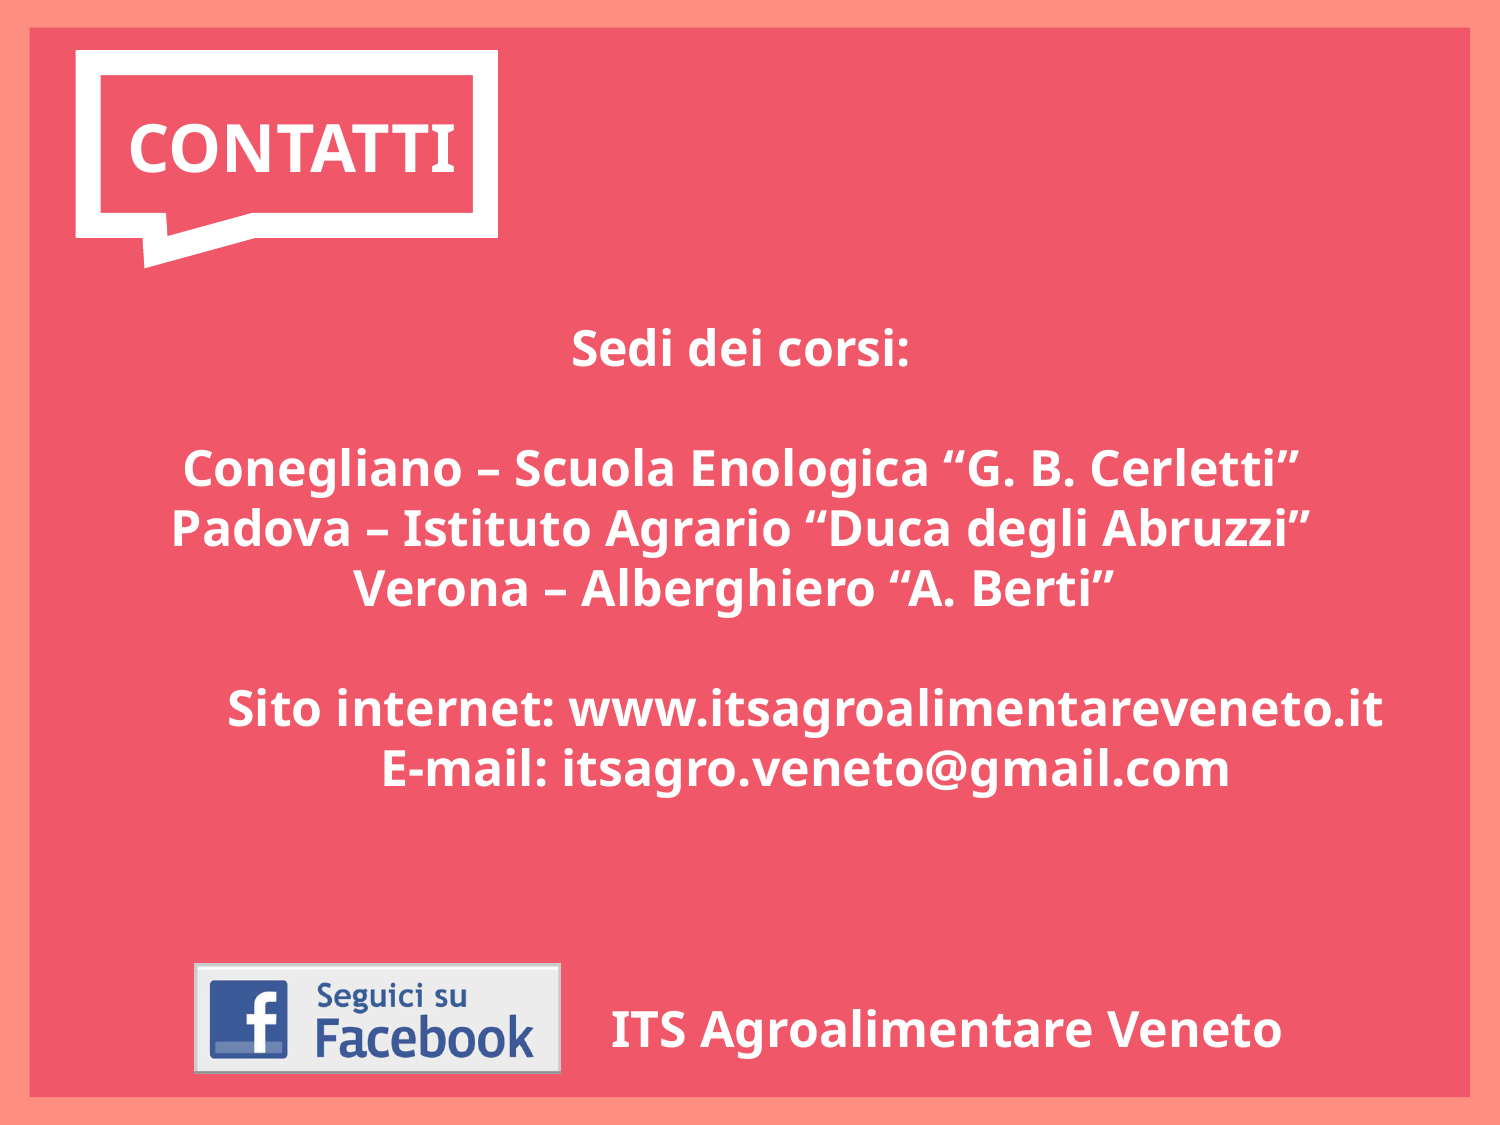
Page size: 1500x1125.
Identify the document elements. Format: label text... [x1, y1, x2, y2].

text_box ITS Agroalimentare Veneto [596, 990, 1376, 1065]
text_box Sedi dei corsi: Conegliano – Scuola Enologica “G. B. Cerletti” Padova – Istituto Agrario “Duca degli Abruzzi” Verona – Alberghiero “A. Berti” Sito internet: www.itsagroalimentareveneto.it E-mail: itsagro.veneto@gmail.com [17, 249, 1465, 864]
picture [194, 963, 562, 1074]
text_box [88, 62, 486, 249]
title CONTATTI [112, 18, 1015, 249]
